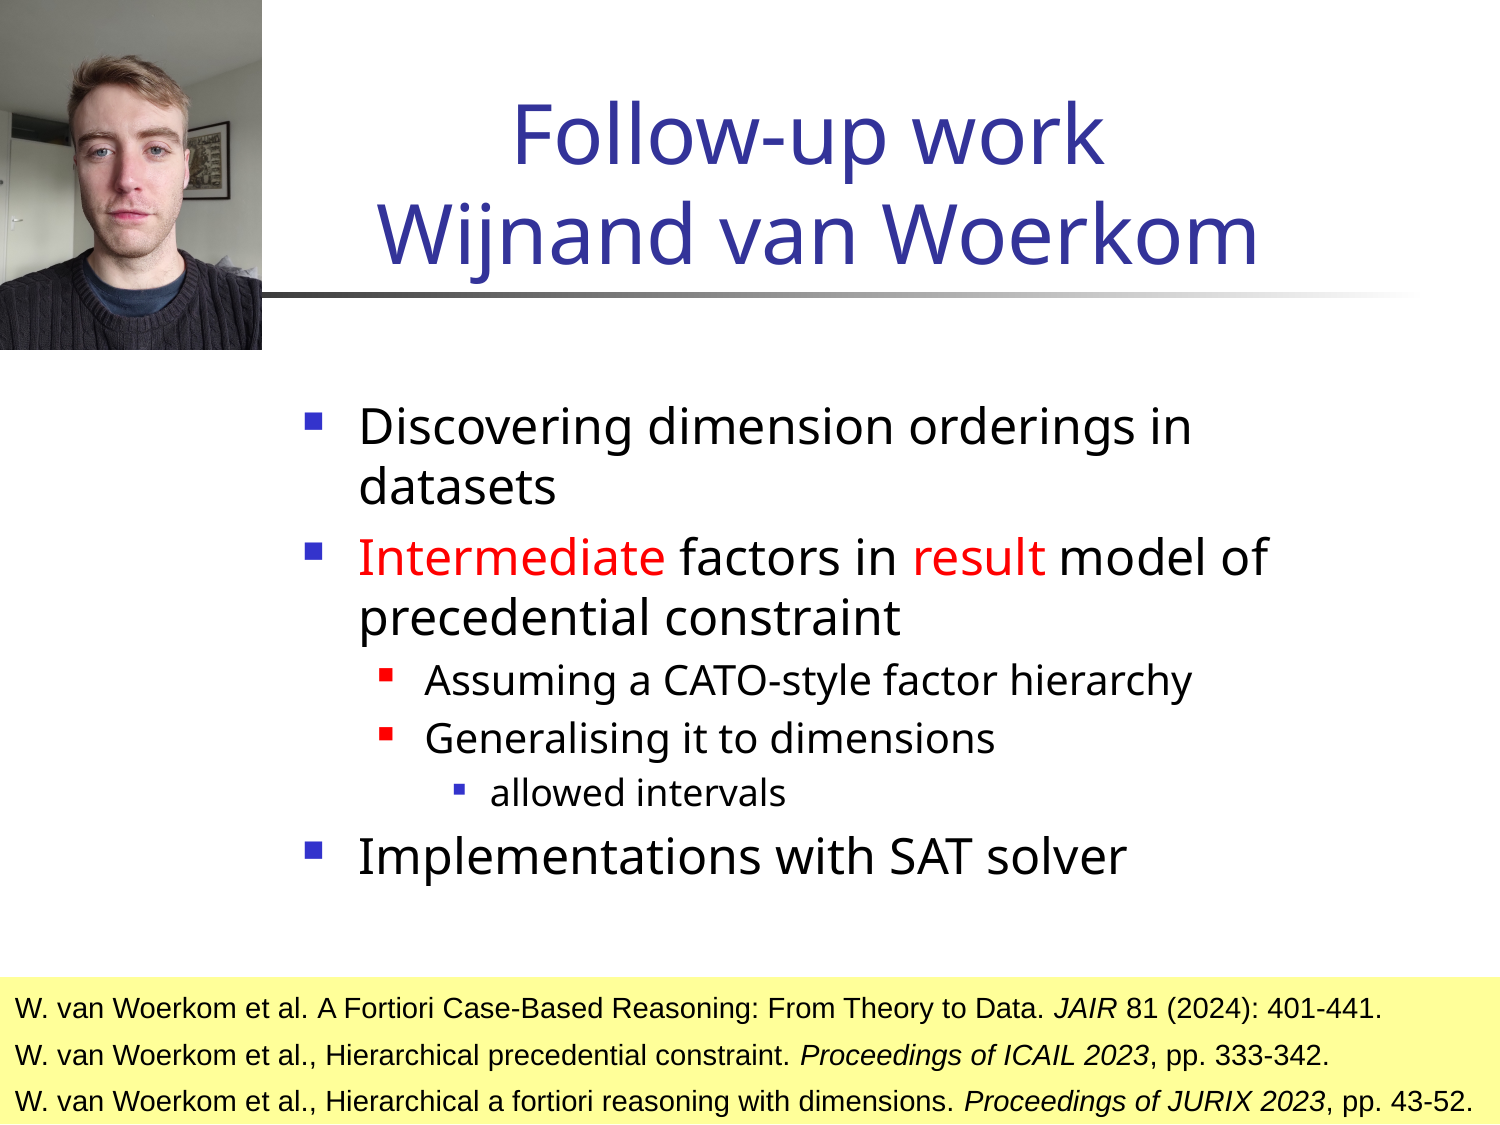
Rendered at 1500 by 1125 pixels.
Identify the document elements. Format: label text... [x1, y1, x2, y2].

text_box W. van Woerkom et al. A Fortiori Case-Based Reasoning: From Theory to Data. JAIR 81 (2024): 401-441. W. van Woerkom et al., Hierarchical precedential constraint. Proceedings of ICAIL 2023, pp. 333-342. W. van Woerkom et al., Hierarchical a fortiori reasoning with dimensions. Proceedings of JURIX 2023, pp. 43-52. [0, 977, 1500, 1125]
picture [0, 0, 263, 351]
title Follow-up work Wijnand van Woerkom [276, 101, 1363, 289]
list Discovering dimension orderings in datasets Intermediate factors in result model of precedential constraint Assuming a CATO-style factor hierarchy Generalising it to dimensions allowed intervals Implementations with SAT solver [287, 387, 1413, 977]
